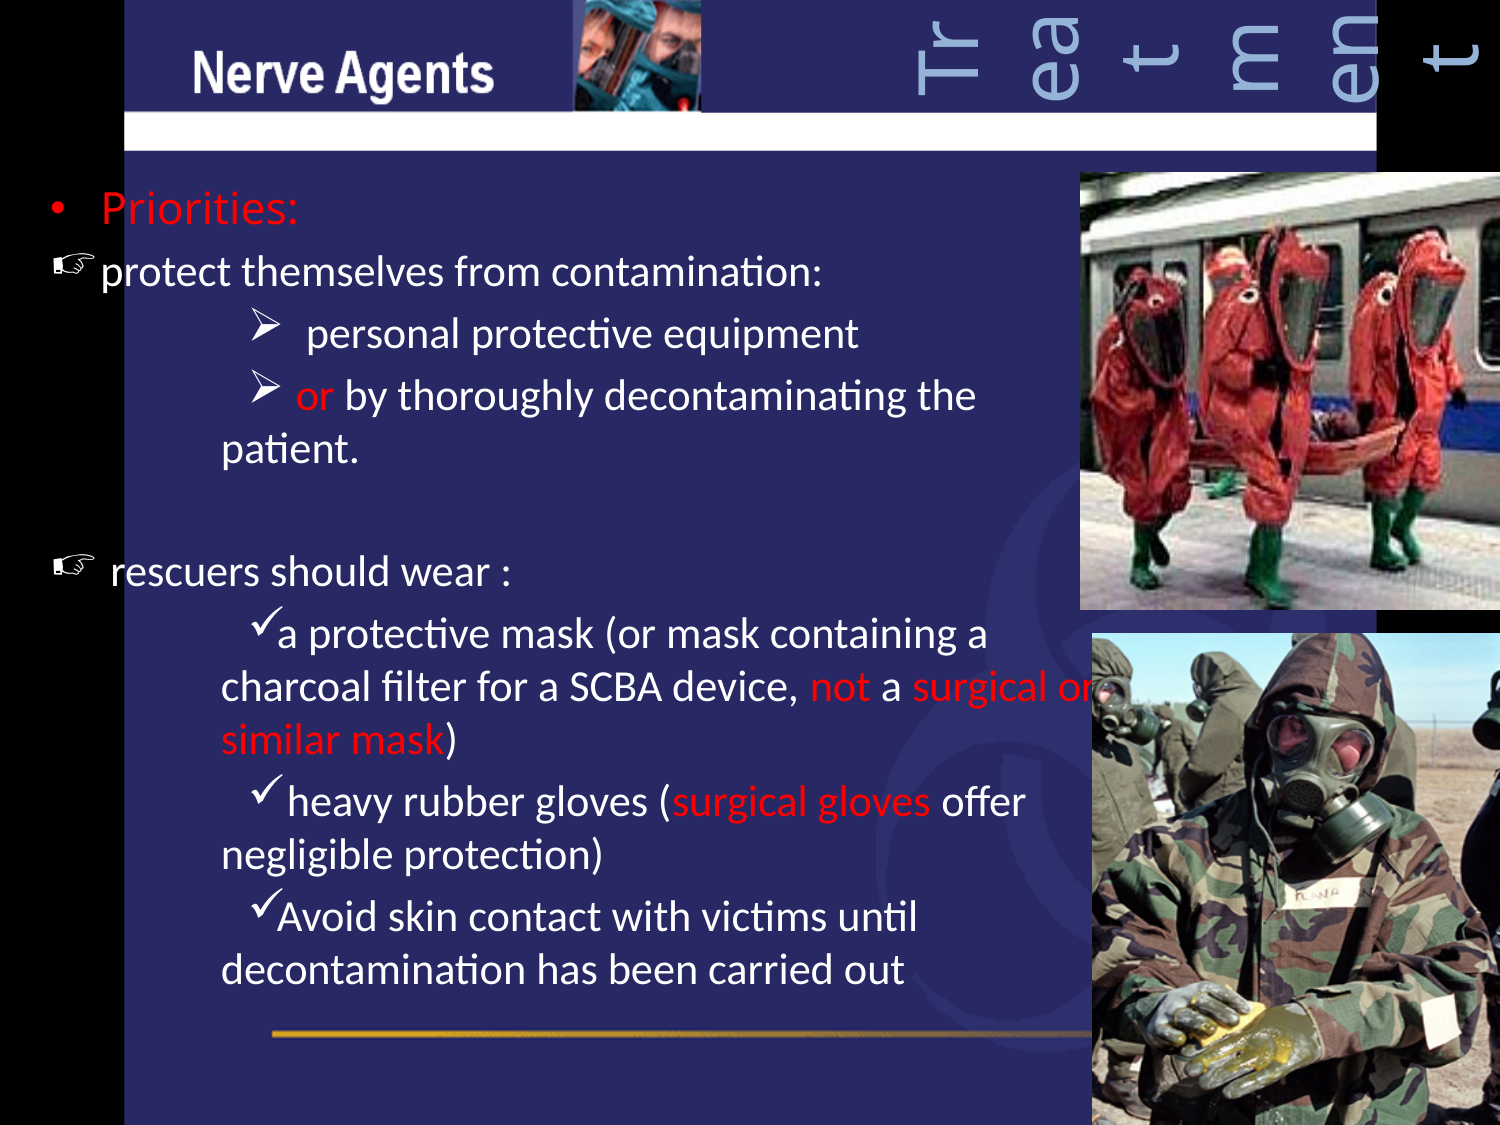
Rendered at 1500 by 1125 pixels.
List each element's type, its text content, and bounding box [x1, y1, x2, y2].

list Treatment [880, 0, 1500, 118]
list Priorities: protect themselves from contamination: personal protective equipment or by thoroughly decontaminating the patient. rescuers should wear : a protective mask (or mask containing a charcoal filter for a SCBA device, not a surgical or similar mask) heavy rubber gloves (surgical gloves offer negligible protection) Avoid skin contact with victims until decontamination has been carried out [35, 172, 1128, 1012]
picture [0, 0, 1500, 1125]
